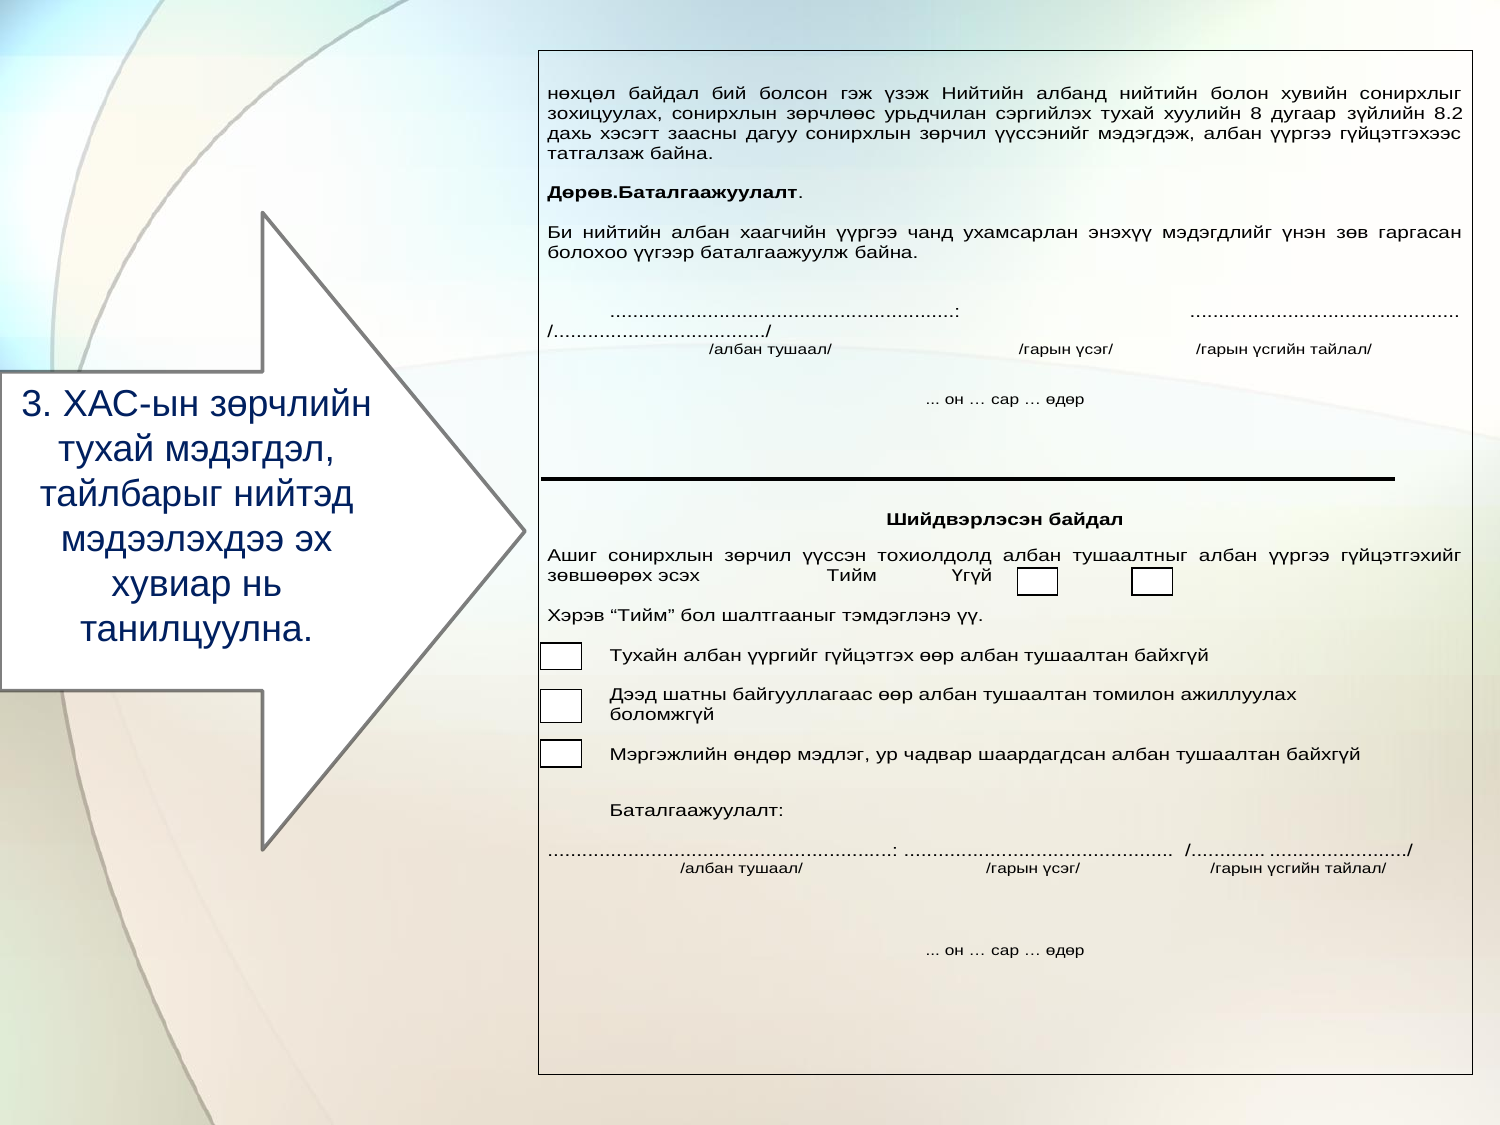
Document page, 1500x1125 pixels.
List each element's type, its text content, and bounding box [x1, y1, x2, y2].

text_box 3. ХАС-ын зөрчлийн тухай мэдэгдэл, тайлбарыг нийтэд мэдээлэхдээ эх хувиар нь танилцуулна. [0, 212, 525, 850]
picture [0, 0, 1500, 1125]
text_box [537, 49, 1476, 1076]
